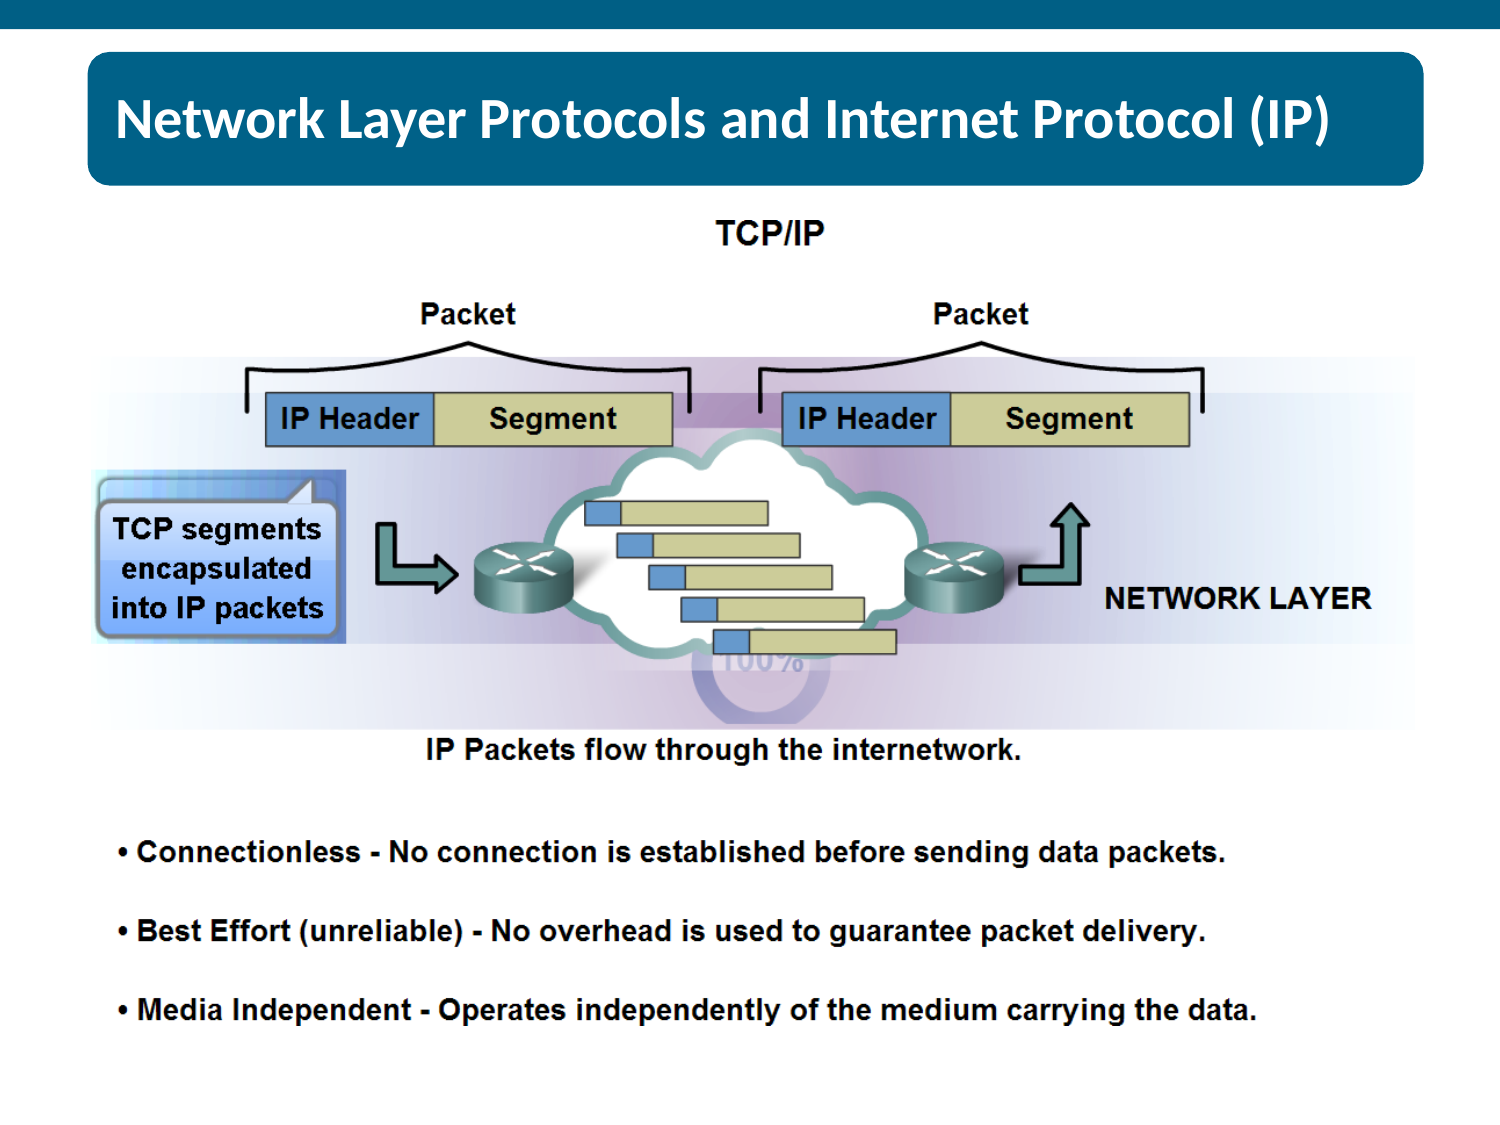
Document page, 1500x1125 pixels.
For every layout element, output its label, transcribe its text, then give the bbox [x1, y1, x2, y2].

title Network Layer Protocols and Internet Protocol (IP) [113, 78, 1340, 220]
text_box [87, 51, 1424, 186]
text_box [91, 220, 1415, 1026]
